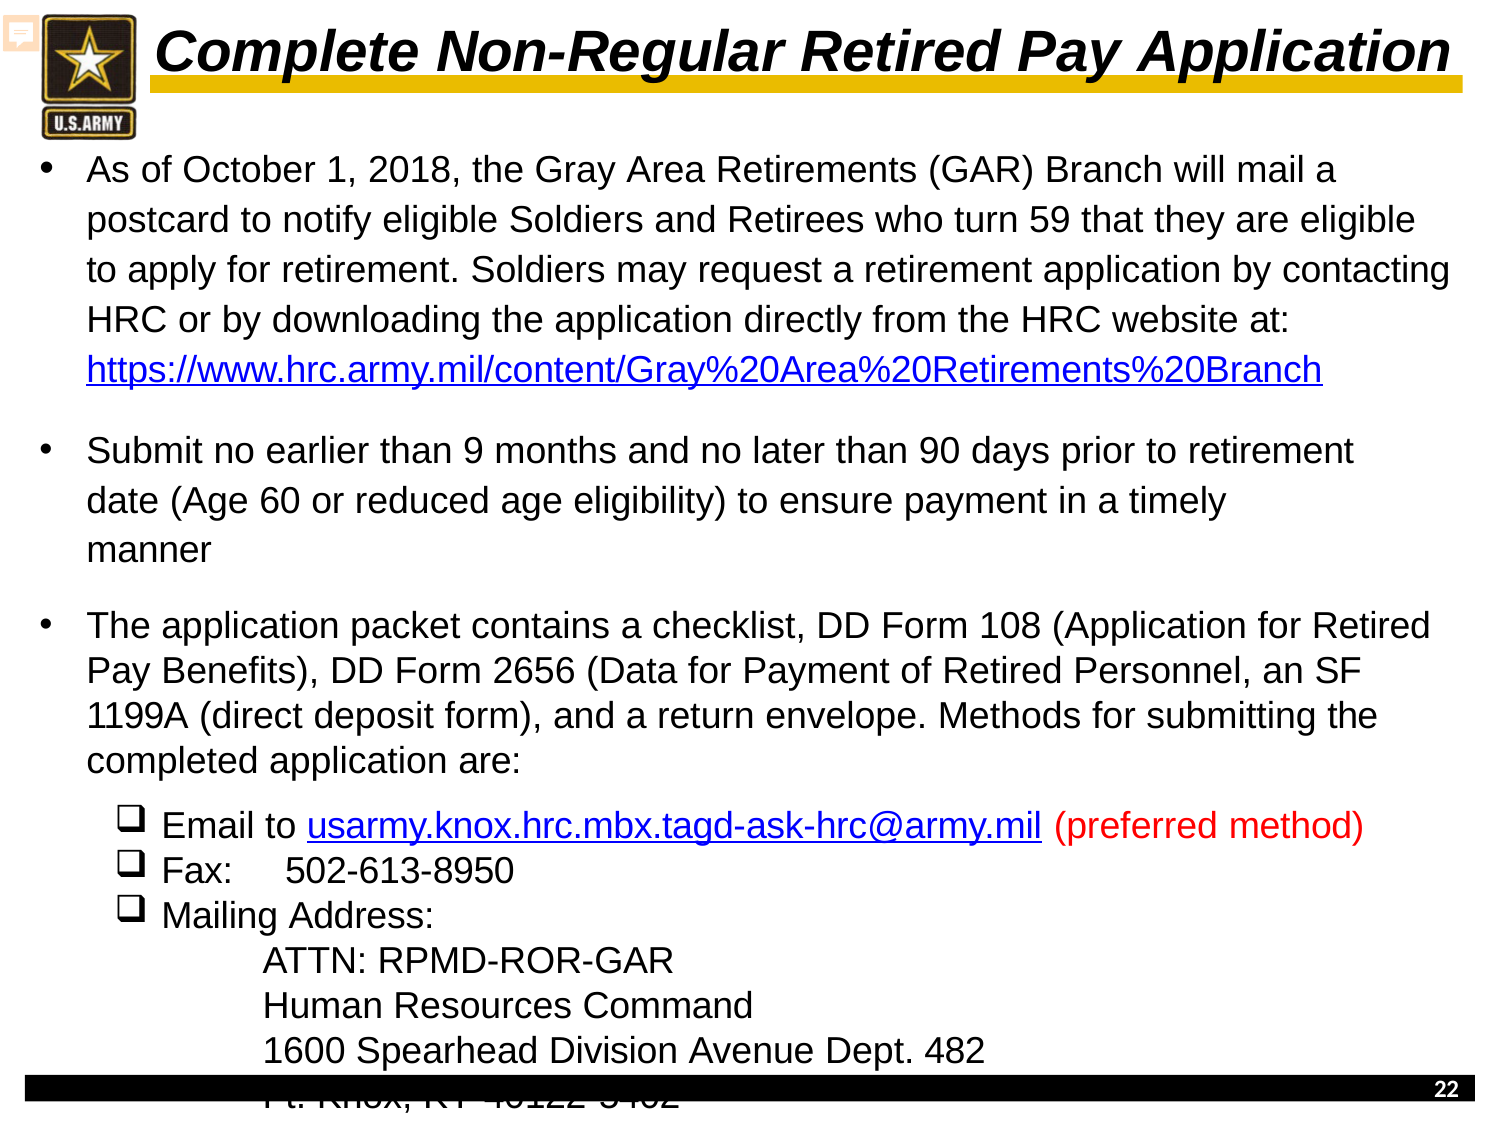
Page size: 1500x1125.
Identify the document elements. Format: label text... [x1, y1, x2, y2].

slide_number 22 [1425, 1073, 1468, 1125]
text_box As of October 1, 2018, the Gray Area Retirements (GAR) Branch will mail a postcard to notify eligible Soldiers and Retirees who turn 59 that they are eligible to apply for retirement. Soldiers may request a retirement application by contacting HRC or by downloading the application directly from the HRC website at: https://www.hrc.army.mil/content/Gray%20Area%20Retirements%20Branch Submit no earlier than 9 months and no later than 90 days prior to retirement date (Age 60 or reduced age eligibility) to ensure payment in a timely manner The application packet contains a checklist, DD Form 108 (Application for Retired Pay Benefits), DD Form 2656 (Data for Payment of Retired Personnel, an SF 1199A (direct deposit form), and a return envelope. Methods for submitting the completed application are: Email to usarmy.knox.hrc.mbx.tagd-ask-hrc@army.mil (preferred method) Fax: 502-613-8950 Mailing Address: ATTN: RPMD-ROR-GAR Human Resources Command 1600 Spearhead Division Avenue Dept. 482 Ft. Knox, KY 40122-5402 [37, 138, 1456, 1117]
title Complete Non-Regular Retired Pay Application [152, 11, 1461, 202]
picture [1, 12, 148, 138]
